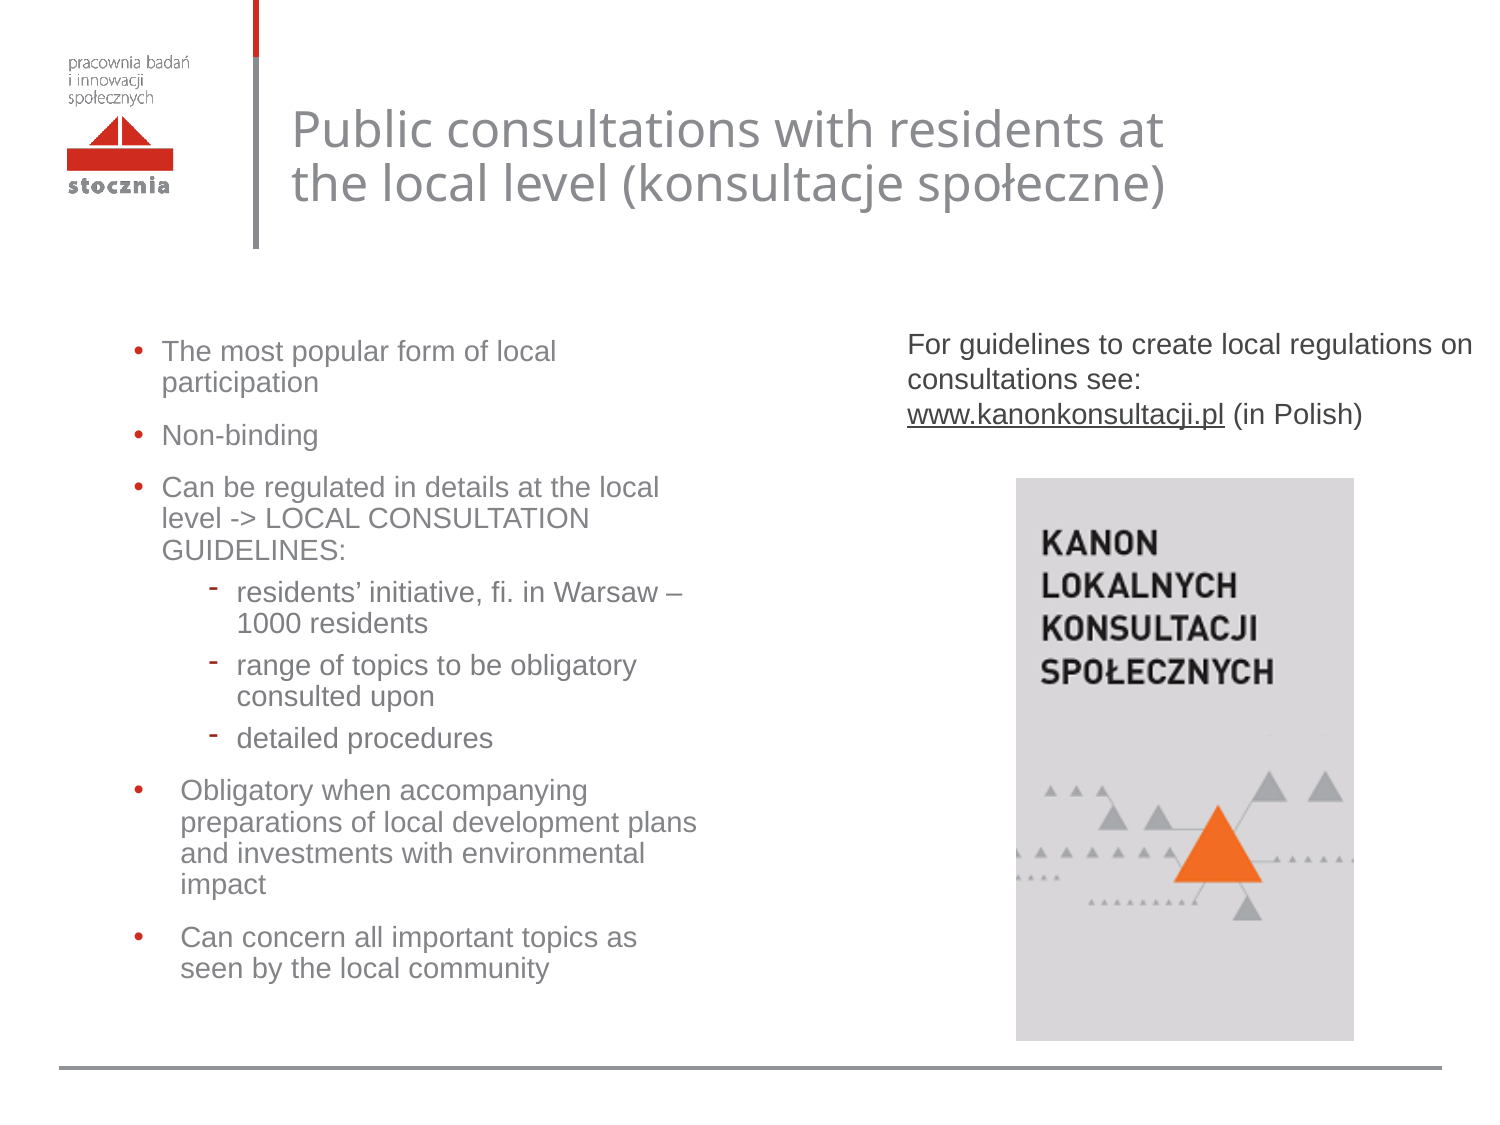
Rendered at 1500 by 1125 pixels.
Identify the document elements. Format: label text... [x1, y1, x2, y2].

list The most popular form of local participation Non-binding Can be regulated in details at the local level -> LOCAL CONSULTATION GUIDELINES: residents’ initiative, fi. in Warsaw – 1000 residents range of topics to be obligatory consulted upon detailed procedures Obligatory when accompanying preparations of local development plans and investments with environmental impact Can concern all important topics as seen by the local community [118, 378, 714, 996]
picture [14, 23, 224, 233]
text_box For guidelines to create local regulations on consultations see: www.kanonkonsultacji.pl (in Polish) [892, 317, 1500, 438]
list Public consultations with residents at the local level (konsultacje społeczne) [276, 100, 1203, 291]
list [1016, 478, 1354, 1041]
